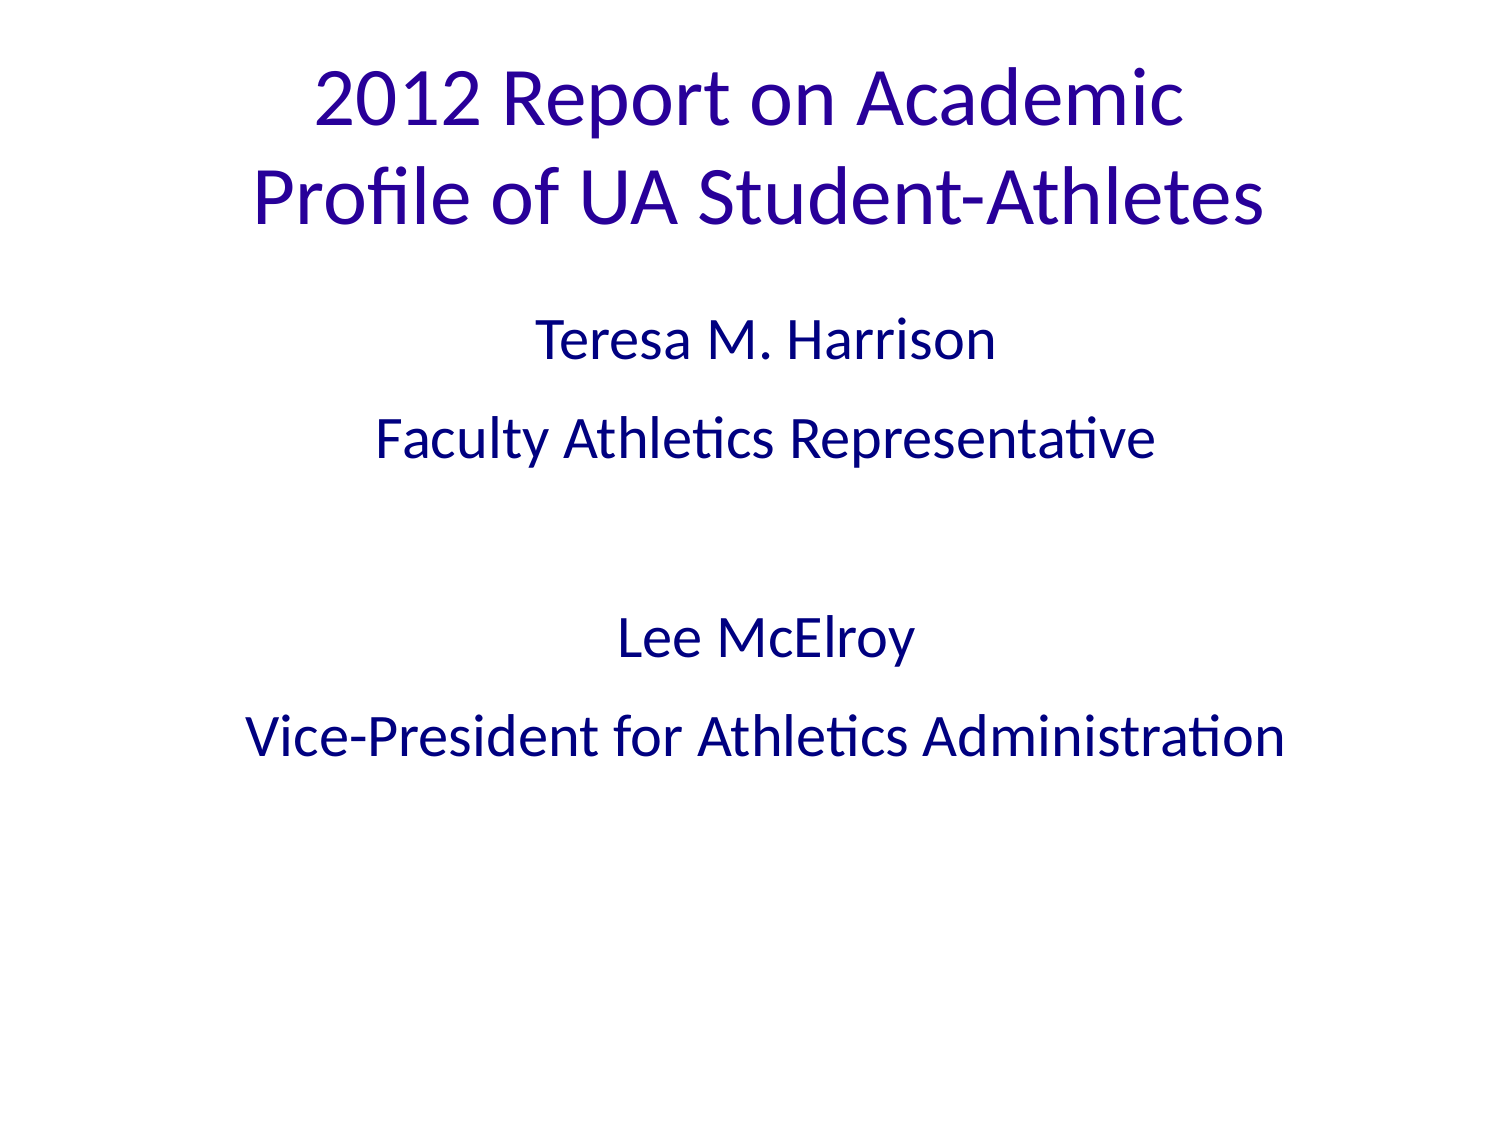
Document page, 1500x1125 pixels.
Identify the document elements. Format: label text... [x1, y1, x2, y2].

text_box Teresa M. Harrison Faculty Athletics Representative Lee McElroy Vice-President for Athletics Administration [107, 294, 1425, 911]
text_box 2012 Report on Academic Profile of UA Student-Athletes [74, 43, 1425, 235]
